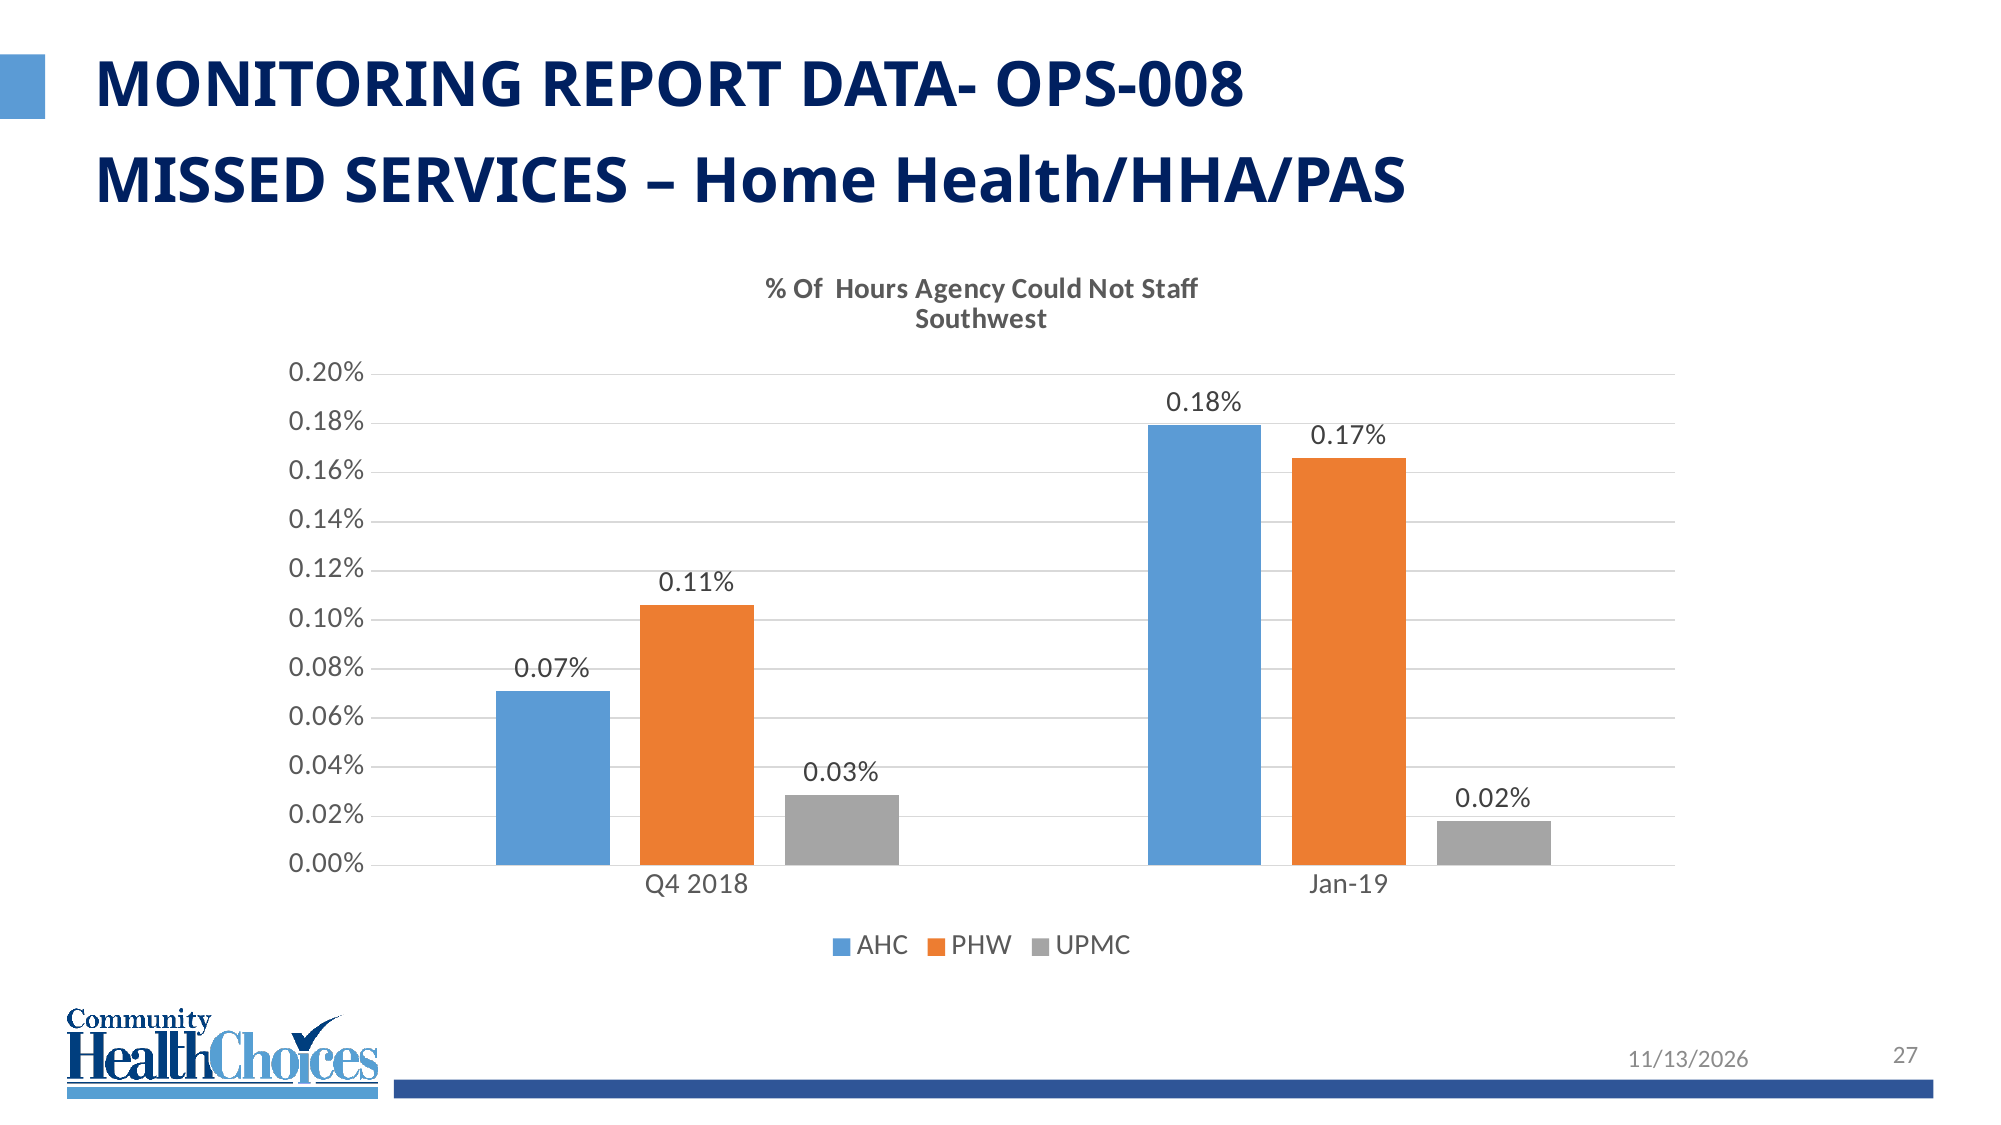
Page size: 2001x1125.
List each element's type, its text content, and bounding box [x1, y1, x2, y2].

slide_number 27 [1483, 1023, 1934, 1084]
chart [259, 245, 1705, 969]
text_box [393, 1079, 1934, 1099]
list [93, 166, 1856, 995]
picture [67, 1008, 378, 1099]
text_box [0, 53, 46, 120]
list MONITORING REPORT DATA- OPS-008 MISSED SERVICES – Home Health/HHA/PAS [79, 36, 1778, 149]
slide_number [1612, 1027, 2000, 1088]
